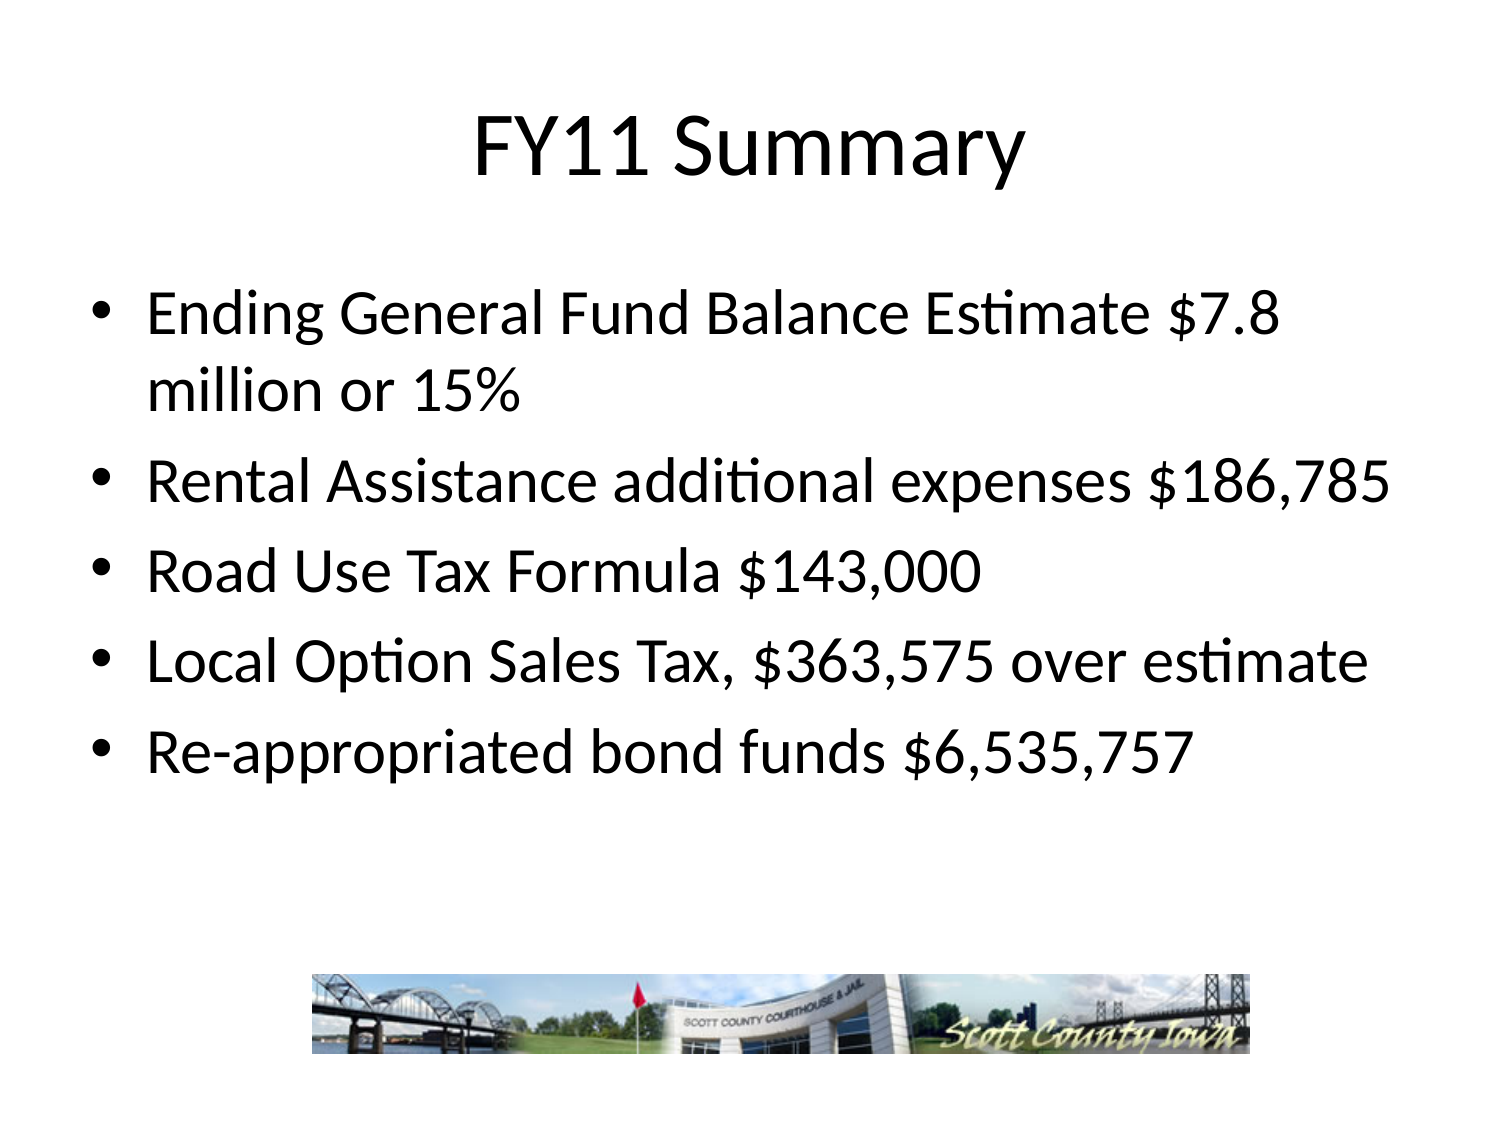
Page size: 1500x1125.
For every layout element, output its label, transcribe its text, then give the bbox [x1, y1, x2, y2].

list Ending General Fund Balance Estimate $7.8 million or 15% Rental Assistance additional expenses $186,785 Road Use Tax Formula $143,000 Local Option Sales Tax, $363,575 over estimate Re-appropriated bond funds $6,535,757 [75, 262, 1425, 1005]
picture [312, 974, 1251, 1054]
title FY11 Summary [75, 45, 1425, 233]
